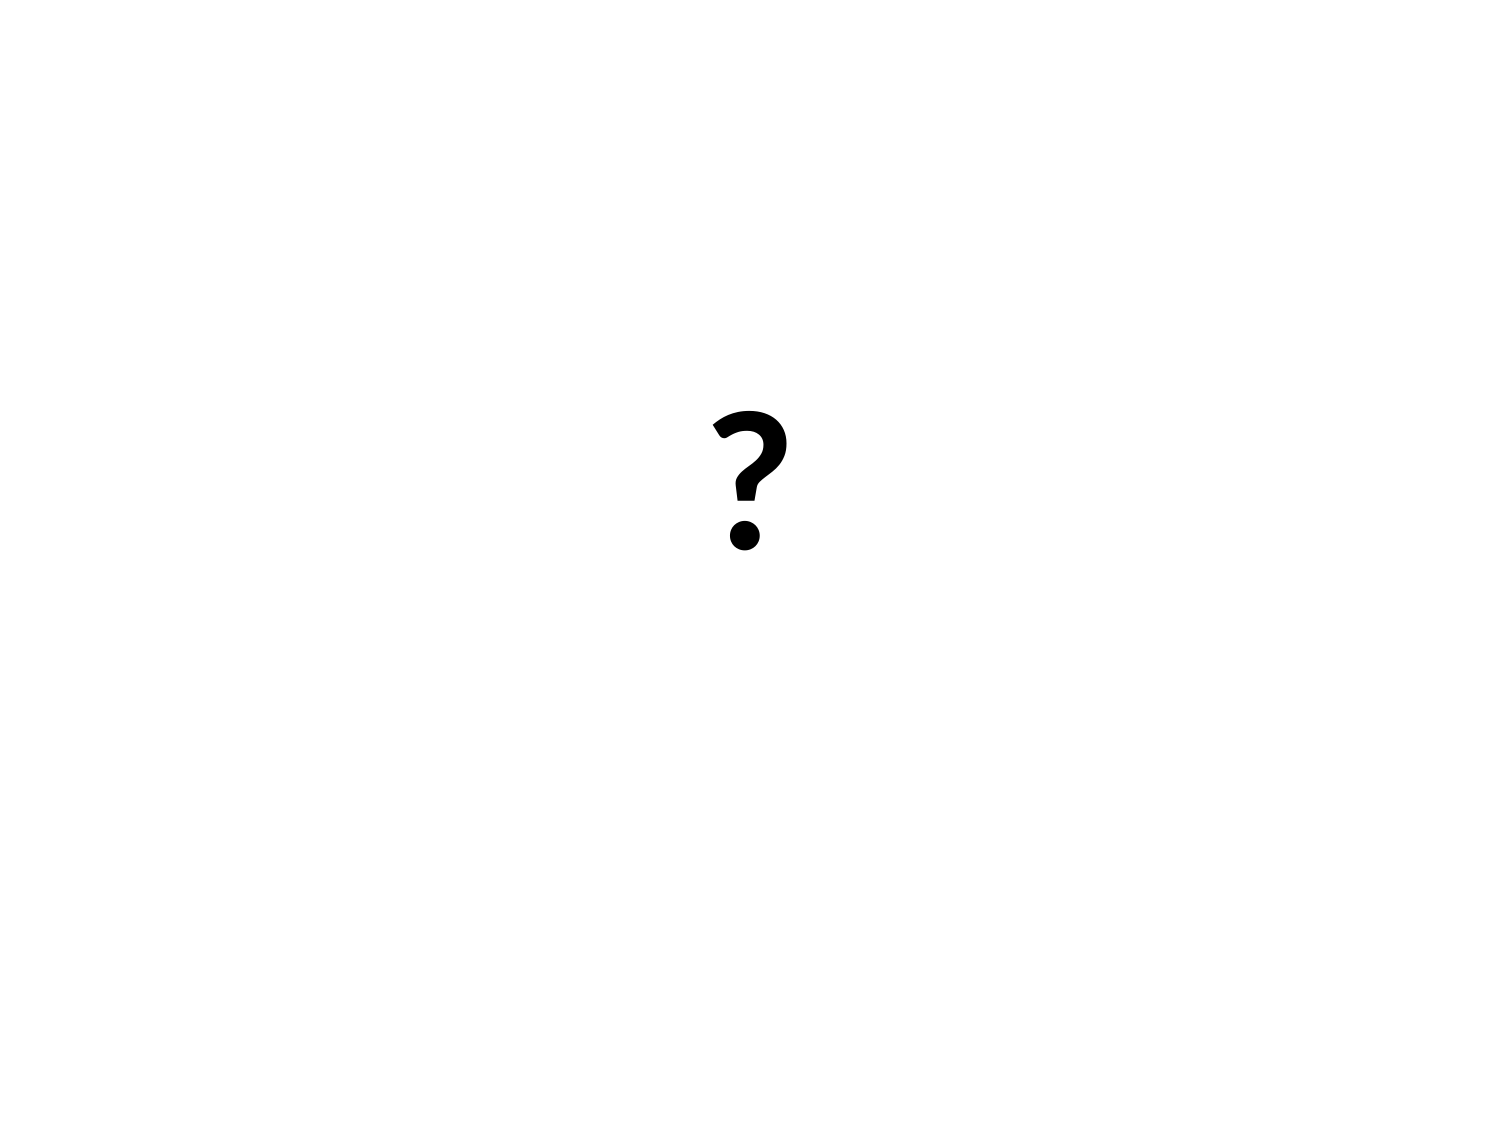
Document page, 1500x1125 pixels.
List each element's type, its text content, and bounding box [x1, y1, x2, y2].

title ? [112, 349, 1388, 591]
